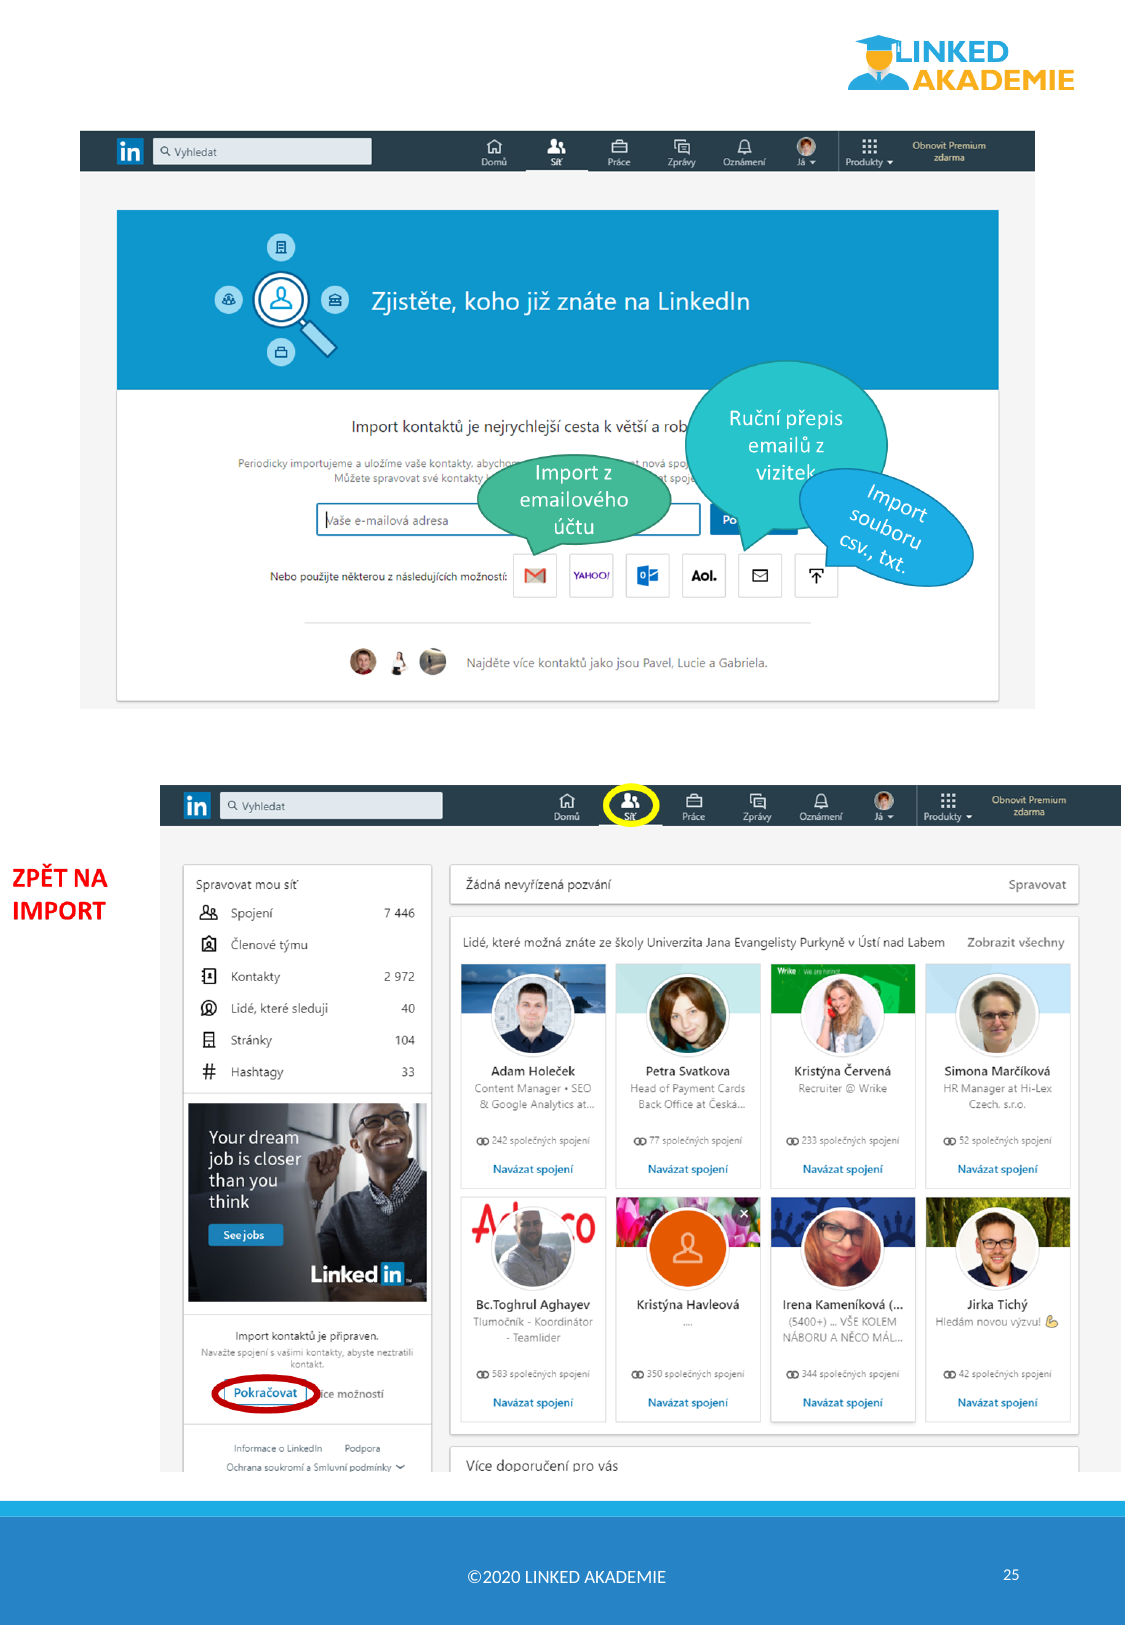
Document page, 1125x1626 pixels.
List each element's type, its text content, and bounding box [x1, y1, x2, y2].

text_box ©2020 Linked Akademie [171, 1546, 963, 1607]
slide_number 25 [913, 1530, 1035, 1618]
picture [847, 34, 1074, 91]
picture [0, 783, 1121, 1473]
picture [80, 129, 1036, 710]
